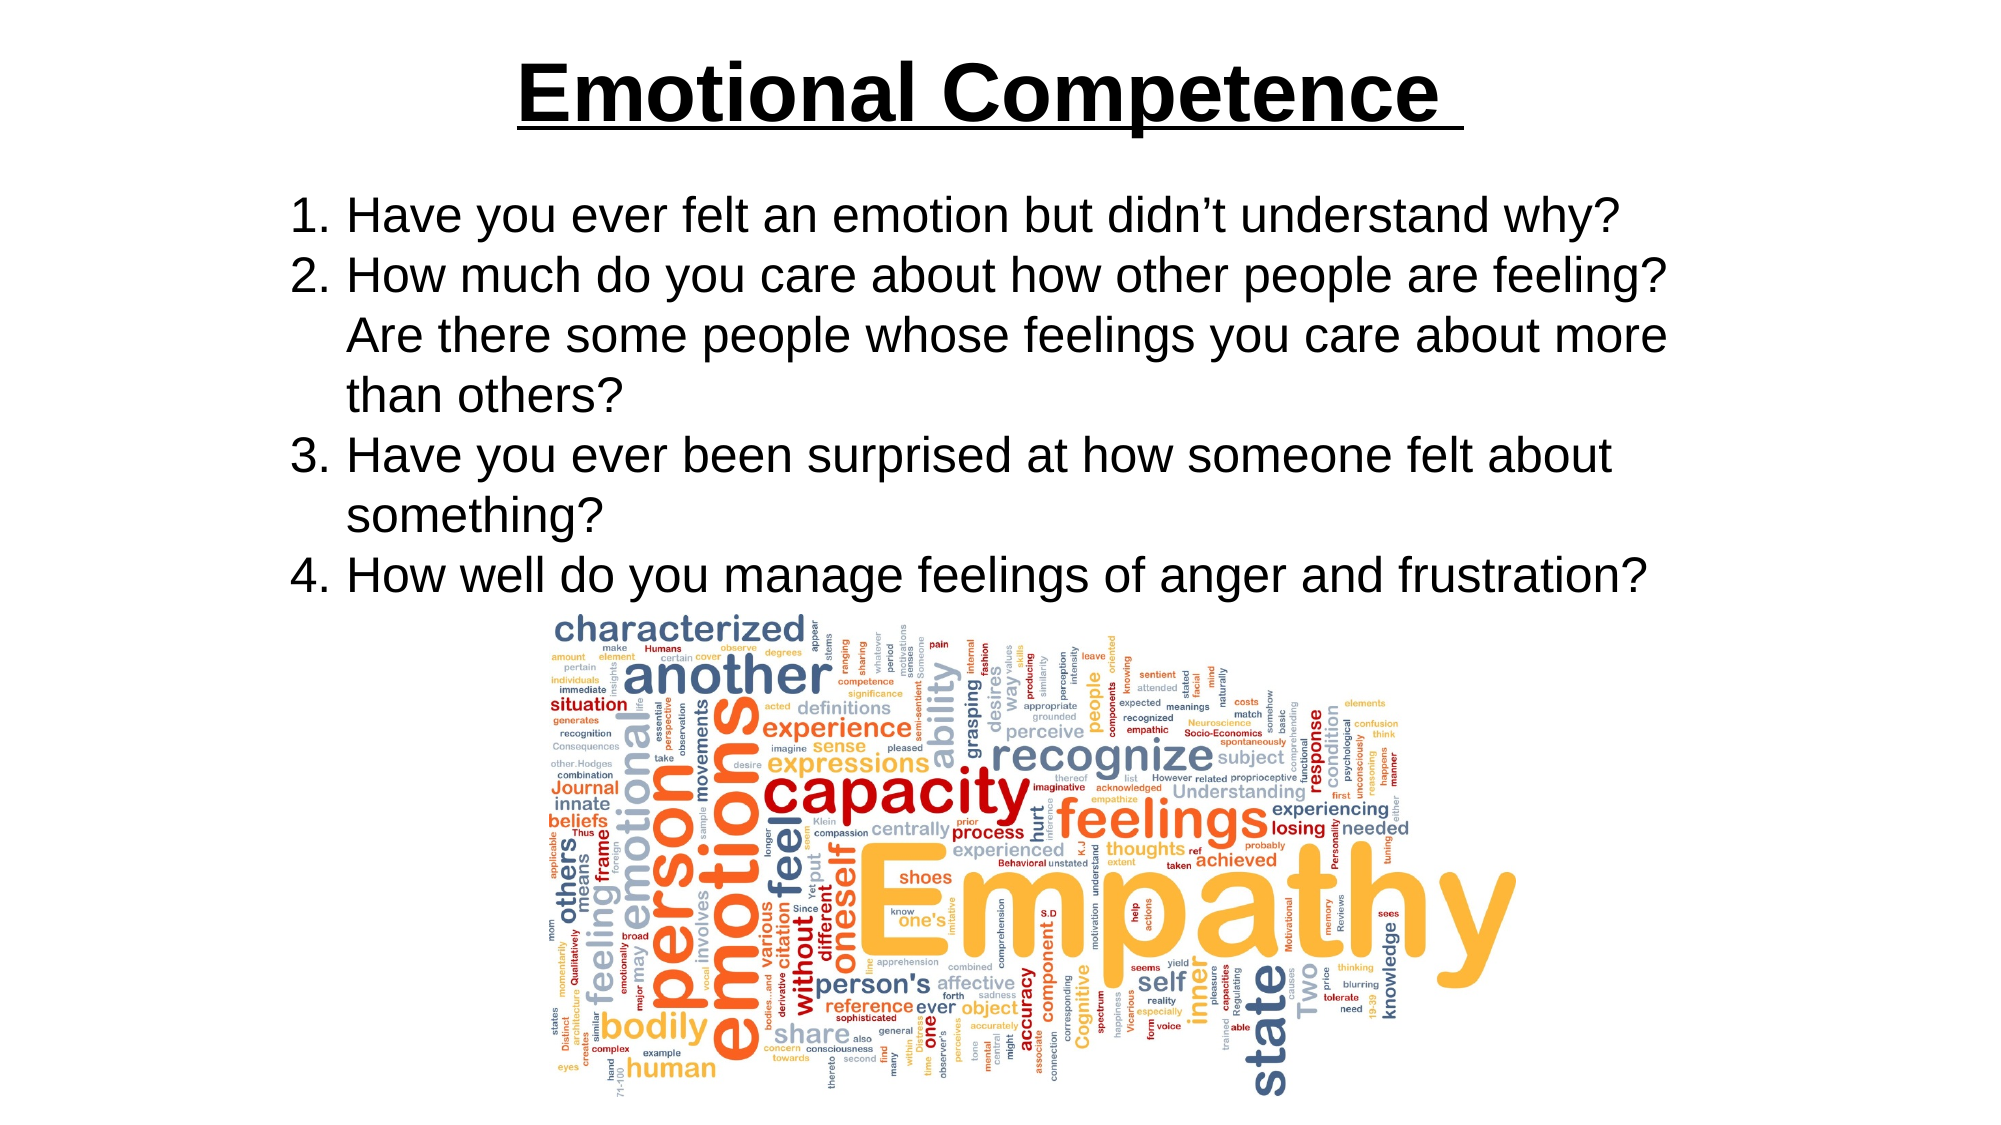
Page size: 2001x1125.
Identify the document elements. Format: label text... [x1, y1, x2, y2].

text_box Have you ever felt an emotion but didn’t understand why? How much do you care about how other people are feeling? Are there some people whose feelings you care about more than others? Have you ever been surprised at how someone felt about something? How well do you manage feelings of anger and frustration? [275, 174, 1750, 610]
text_box Emotional Competence [381, 30, 1623, 146]
picture [549, 614, 1516, 1097]
